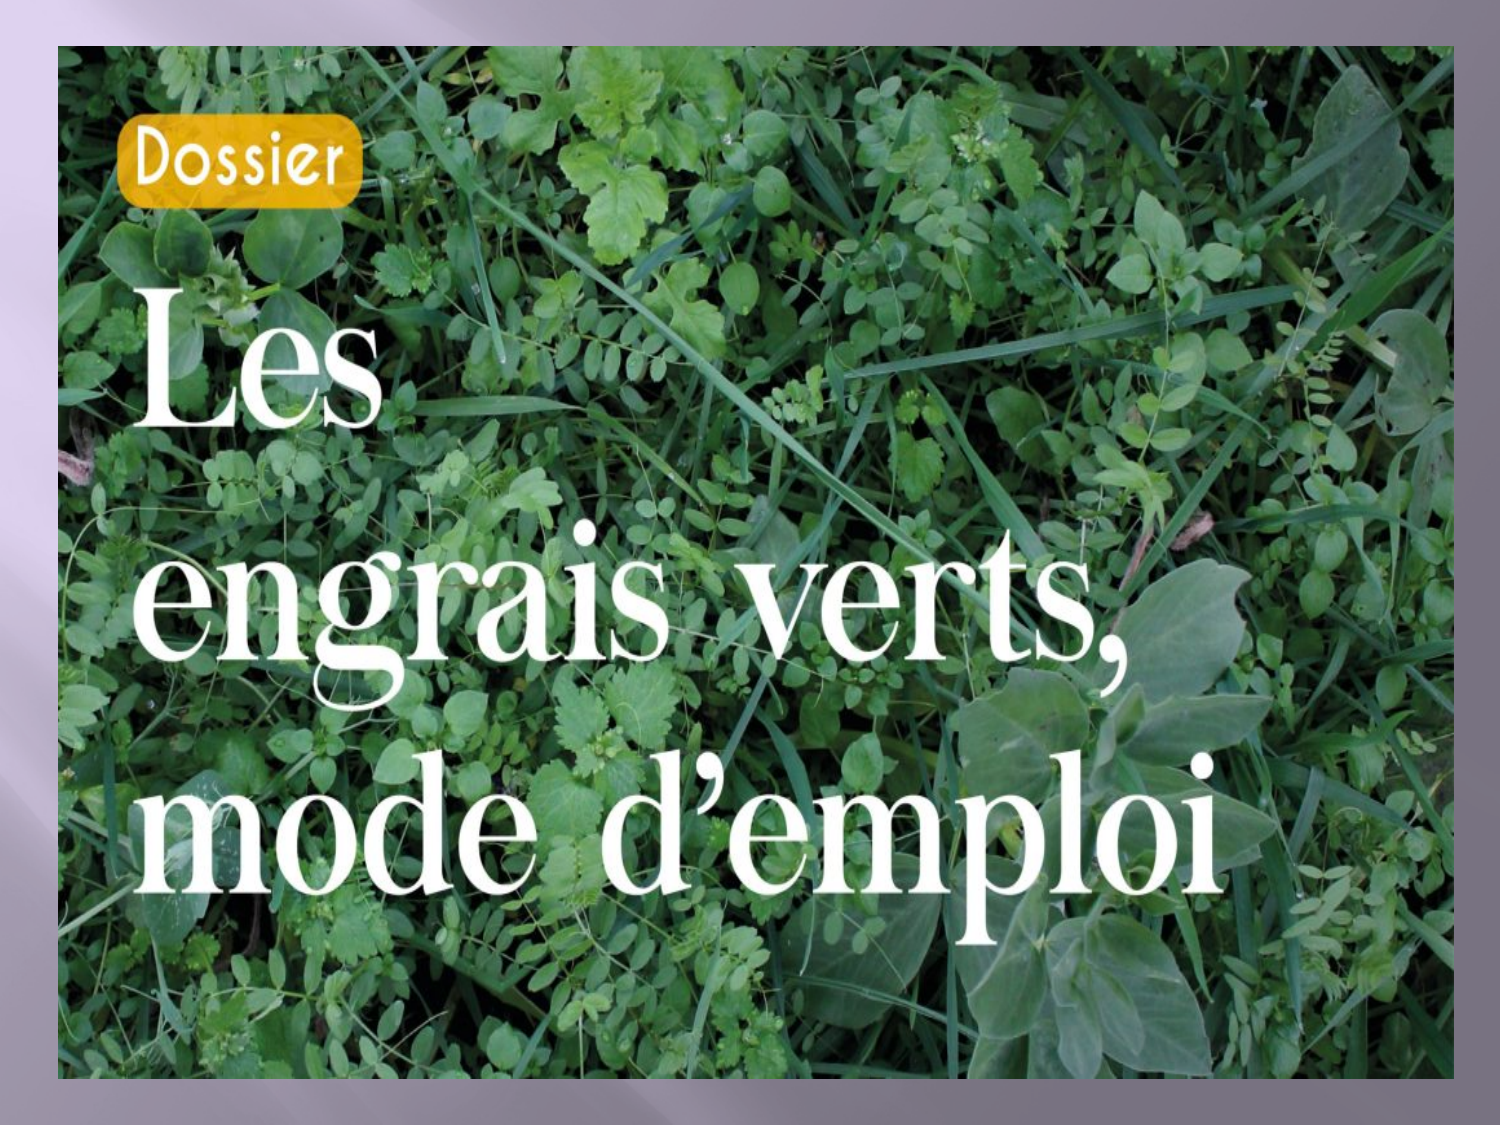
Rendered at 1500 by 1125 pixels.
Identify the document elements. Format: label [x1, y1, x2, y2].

picture [58, 46, 1454, 1079]
